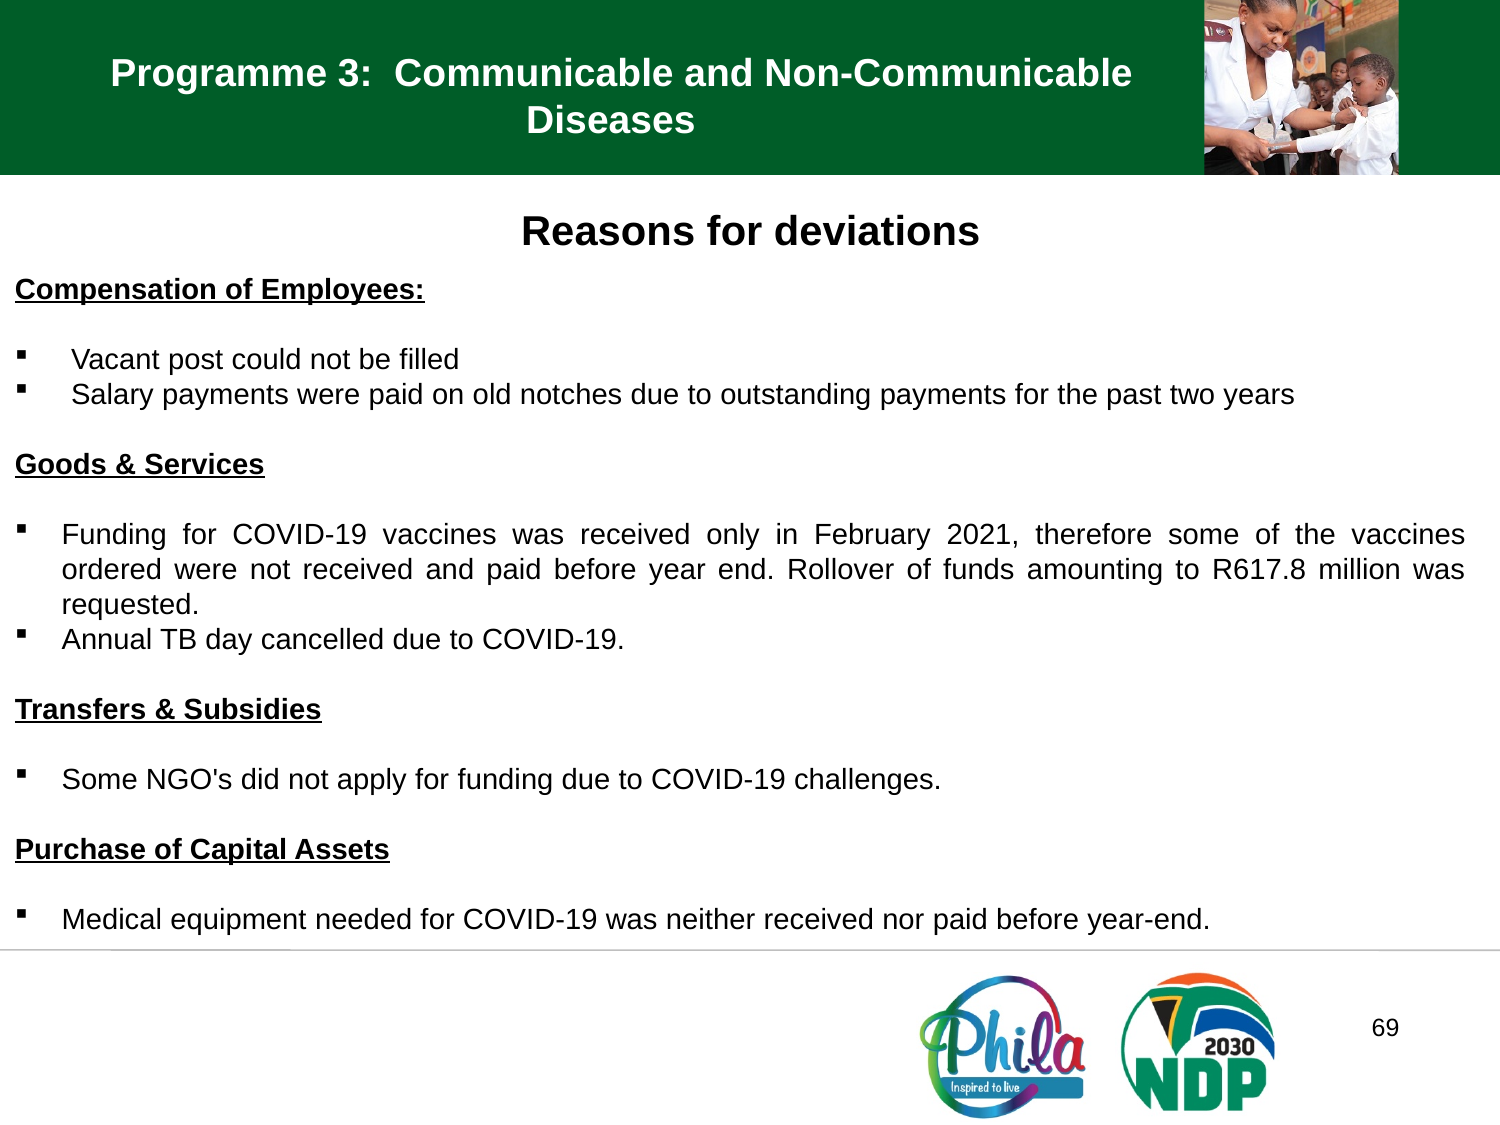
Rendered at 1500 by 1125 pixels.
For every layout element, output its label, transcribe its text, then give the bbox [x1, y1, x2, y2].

title 69 [150, 943, 1436, 1125]
picture [1204, 0, 1399, 175]
text_box Reasons for deviations [375, 195, 1126, 258]
text_box Compensation of Employees: Vacant post could not be filled Salary payments were paid on old notches due to outstanding payments for the past two years Goods & Services Funding for COVID-19 vaccines was received only in February 2021, therefore some of the vaccines ordered were not received and paid before year end. Rollover of funds amounting to R617.8 million was requested. Annual TB day cancelled due to COVID-19. Transfers & Subsidies Some NGO's did not apply for funding due to COVID-19 challenges. Purchase of Capital Assets Medical equipment needed for COVID-19 was neither received nor paid before year-end. [0, 258, 1483, 943]
text_box Programme 3: Communicable and Non-Communicable Diseases [74, 39, 1169, 149]
